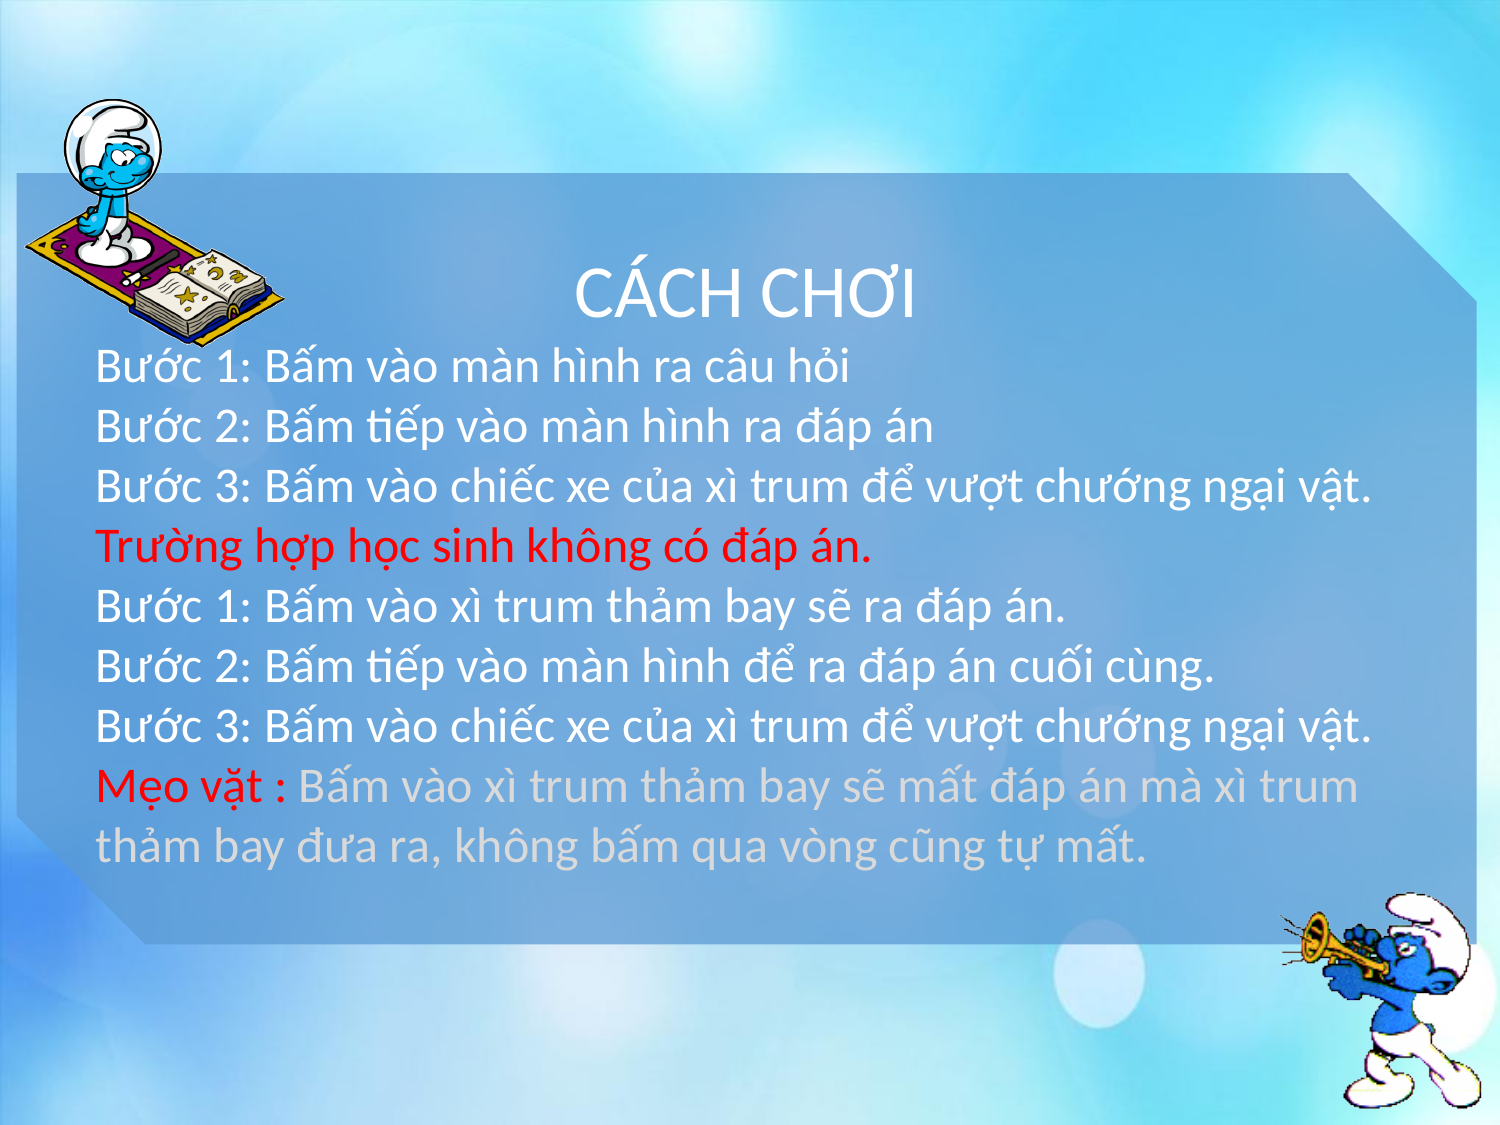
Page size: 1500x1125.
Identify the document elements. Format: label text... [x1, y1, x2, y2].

picture [0, 0, 1500, 1125]
text_box CÁCH CHƠI Bước 1: Bấm vào màn hình ra câu hỏi Bước 2: Bấm tiếp vào màn hình ra đáp án Bước 3: Bấm vào chiếc xe của xì trum để vượt chướng ngại vật. Trường hợp học sinh không có đáp án. Bước 1: Bấm vào xì trum thảm bay sẽ ra đáp án. Bước 2: Bấm tiếp vào màn hình để ra đáp án cuối cùng. Bước 3: Bấm vào chiếc xe của xì trum để vượt chướng ngại vật. Mẹo vặt : Bấm vào xì trum thảm bay sẽ mất đáp án mà xì trum thảm bay đưa ra, không bấm qua vòng cũng tự mất. [15, 172, 1478, 946]
